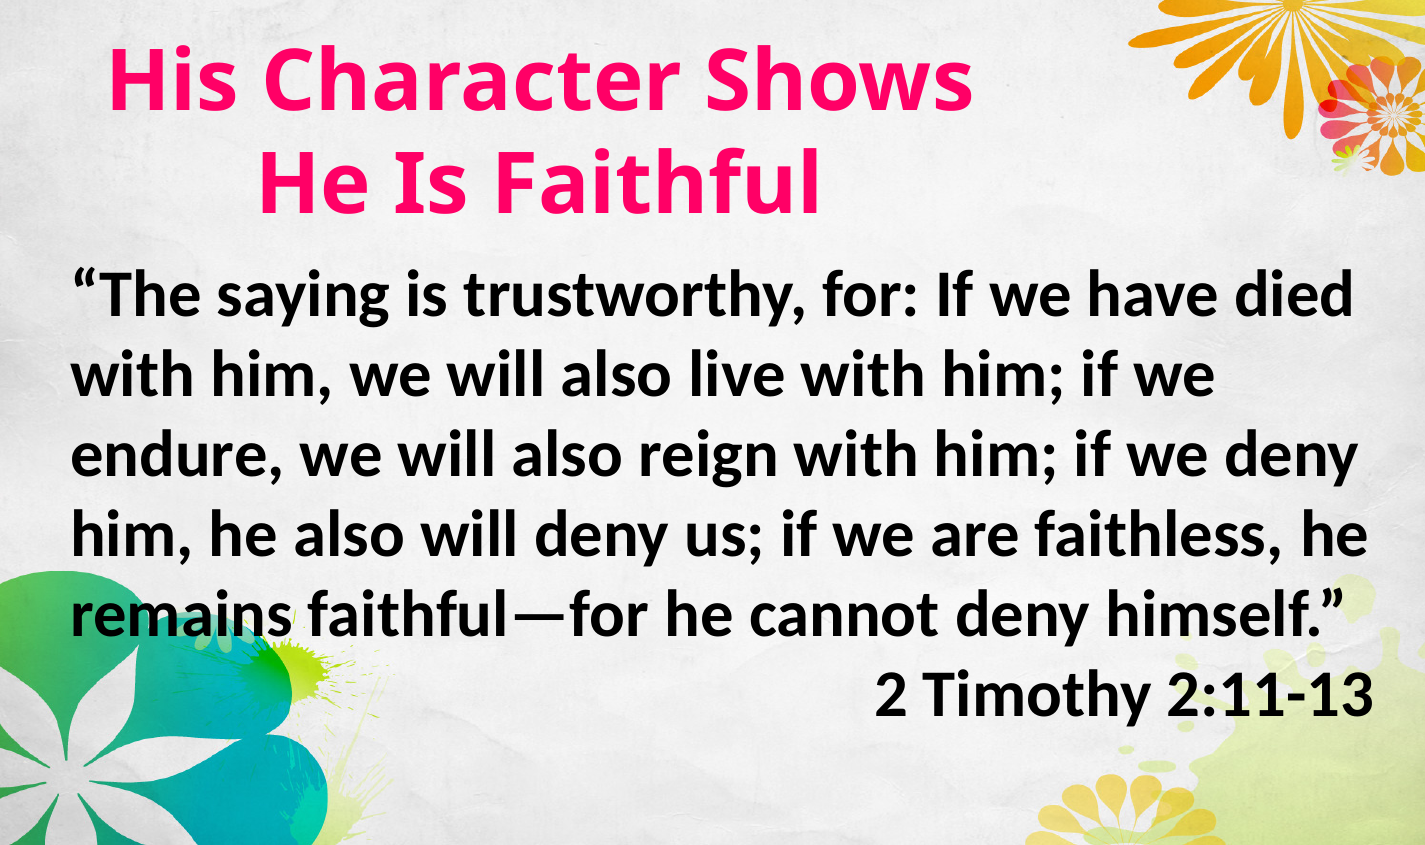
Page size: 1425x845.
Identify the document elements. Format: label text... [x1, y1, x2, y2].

text_box “The saying is trustworthy, for: If we have died with him, we will also live with him; if we endure, we will also reign with him; if we deny him, he also will deny us; if we are faithless, he remains faithful—for he cannot deny himself.” 2 Timothy 2:11-13 [57, 243, 1388, 817]
text_box His Character Shows He Is Faithful [35, 18, 1045, 237]
picture [0, 0, 1425, 845]
